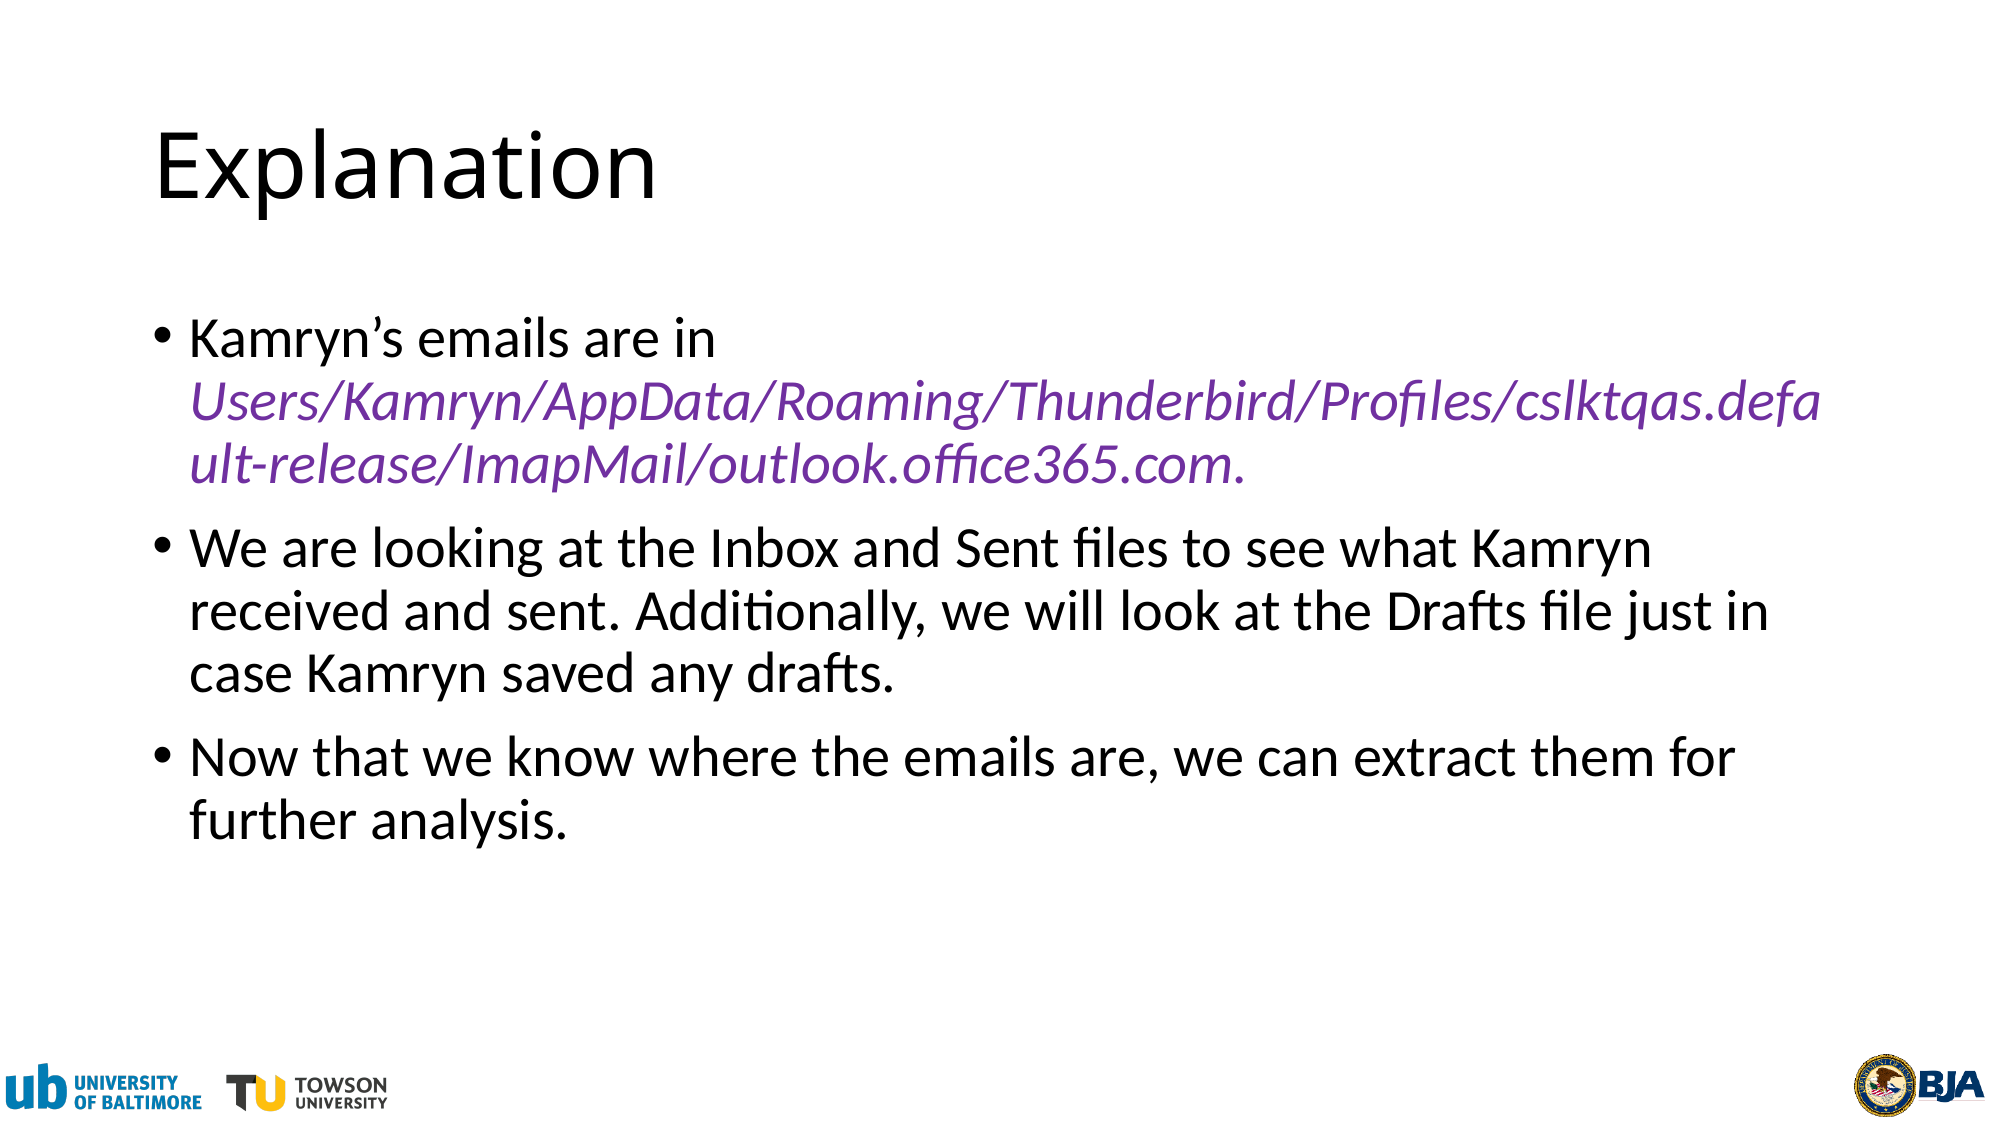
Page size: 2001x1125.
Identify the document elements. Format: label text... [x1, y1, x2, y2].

list Kamryn’s emails are in Users/Kamryn/AppData/Roaming/Thunderbird/Profiles/cslktqas.default-release/ImapMail/outlook.office365.com. We are looking at the Inbox and Sent files to see what Kamryn received and sent. Additionally, we will look at the Drafts file just in case Kamryn saved any drafts. Now that we know where the emails are, we can extract them for further analysis. [137, 299, 1863, 1014]
title Explanation [137, 59, 1863, 278]
picture [0, 1031, 407, 1125]
picture [1854, 1054, 1986, 1117]
